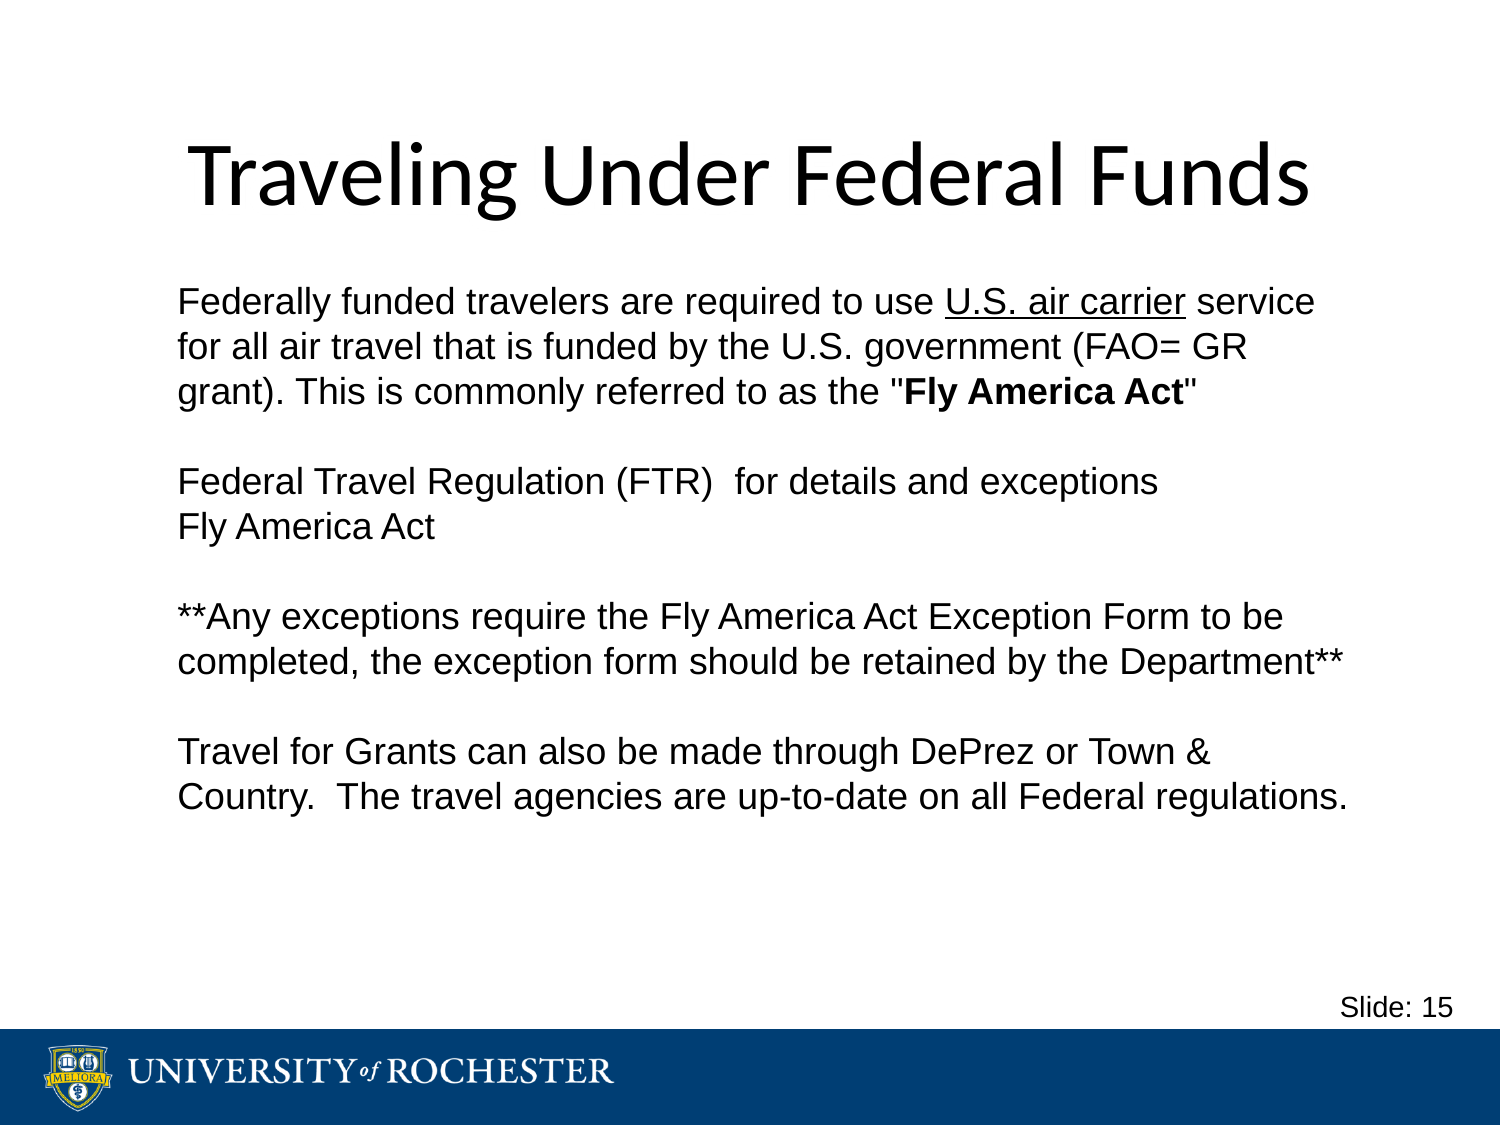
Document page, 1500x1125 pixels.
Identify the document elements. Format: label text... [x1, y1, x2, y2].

picture [0, 1029, 1500, 1125]
text_box Slide: 15 [1324, 980, 1475, 1066]
title Traveling Under Federal Funds [112, 75, 1388, 263]
text_box Federally funded travelers are required to use U.S. air carrier service for all air travel that is funded by the U.S. government (FAO= GR grant). This is commonly referred to as the "Fly America Act" Federal Travel Regulation (FTR) for details and exceptions Fly America Act **Any exceptions require the Fly America Act Exception Form to be completed, the exception form should be retained by the Department** Travel for Grants can also be made through DePrez or Town & Country. The travel agencies are up-to-date on all Federal regulations. [162, 272, 1374, 870]
